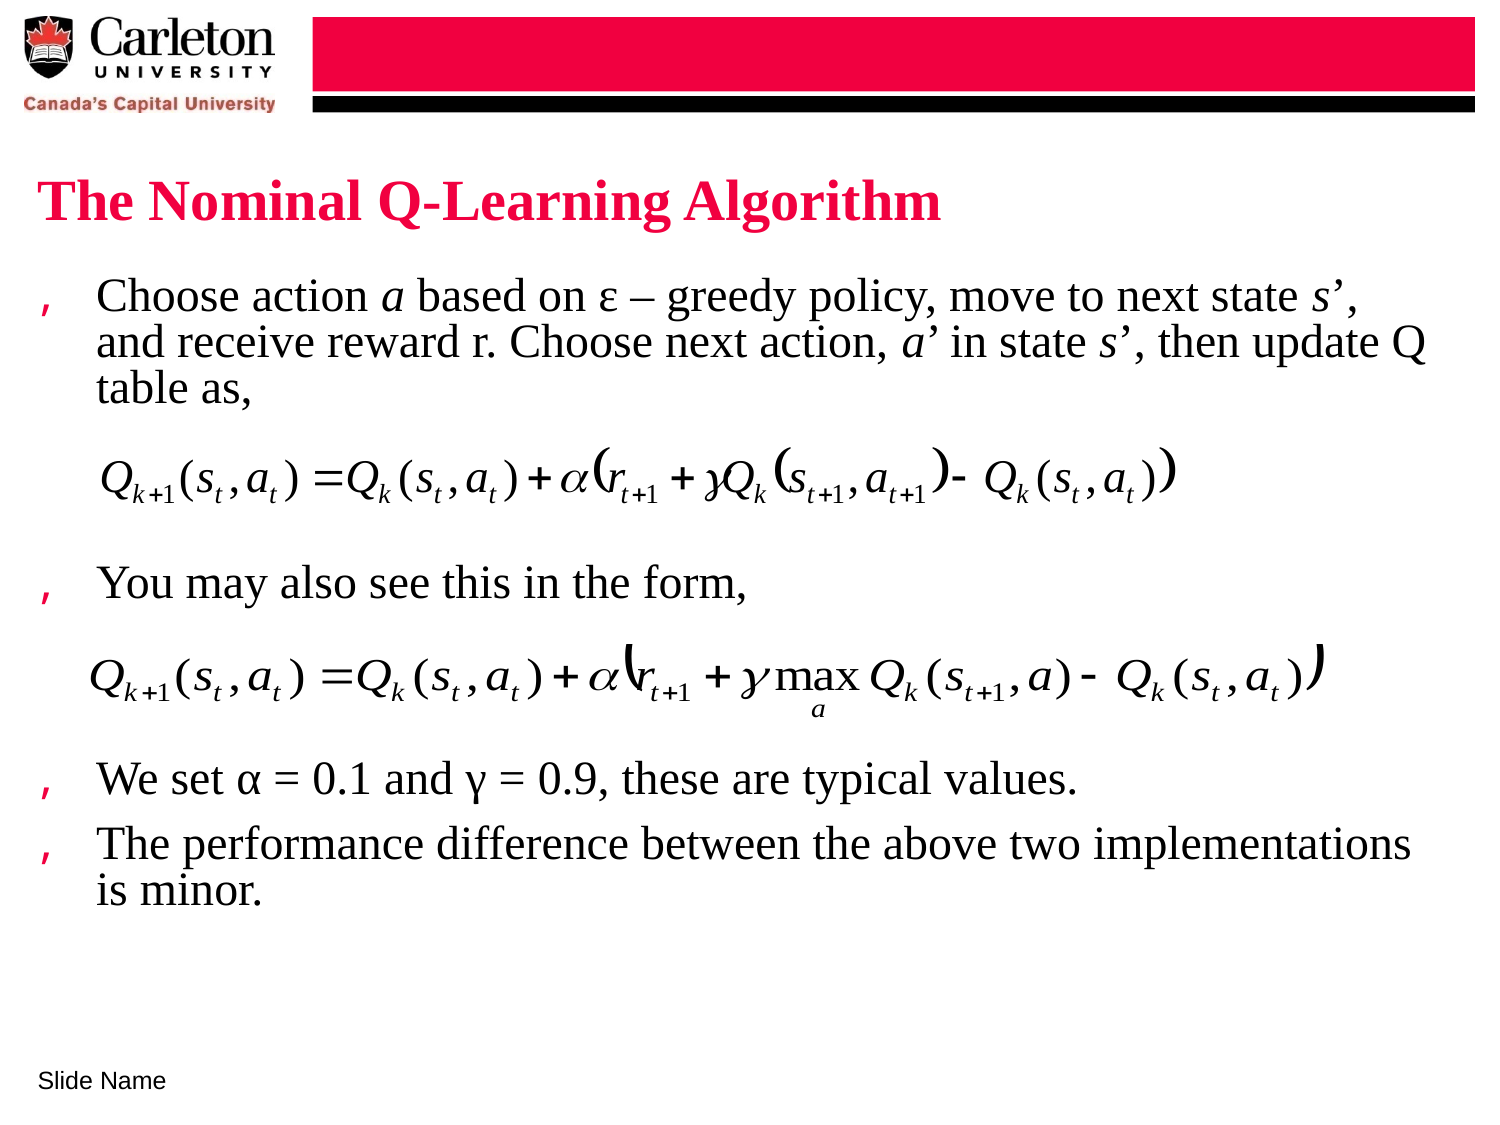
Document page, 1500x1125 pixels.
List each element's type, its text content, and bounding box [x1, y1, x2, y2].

title The Nominal Q-Learning Algorithm [37, 162, 1438, 301]
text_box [81, 644, 1325, 729]
picture [24, 16, 275, 113]
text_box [93, 445, 1180, 516]
list Choose action a based on ε – greedy policy, move to next state s’, and receive reward r. Choose next action, a’ in state s’, then update Q table as, You may also see this in the form, We set α = 0.1 and γ = 0.9, these are typical values. The performance difference between the above two implementations is minor. [39, 274, 1428, 1026]
